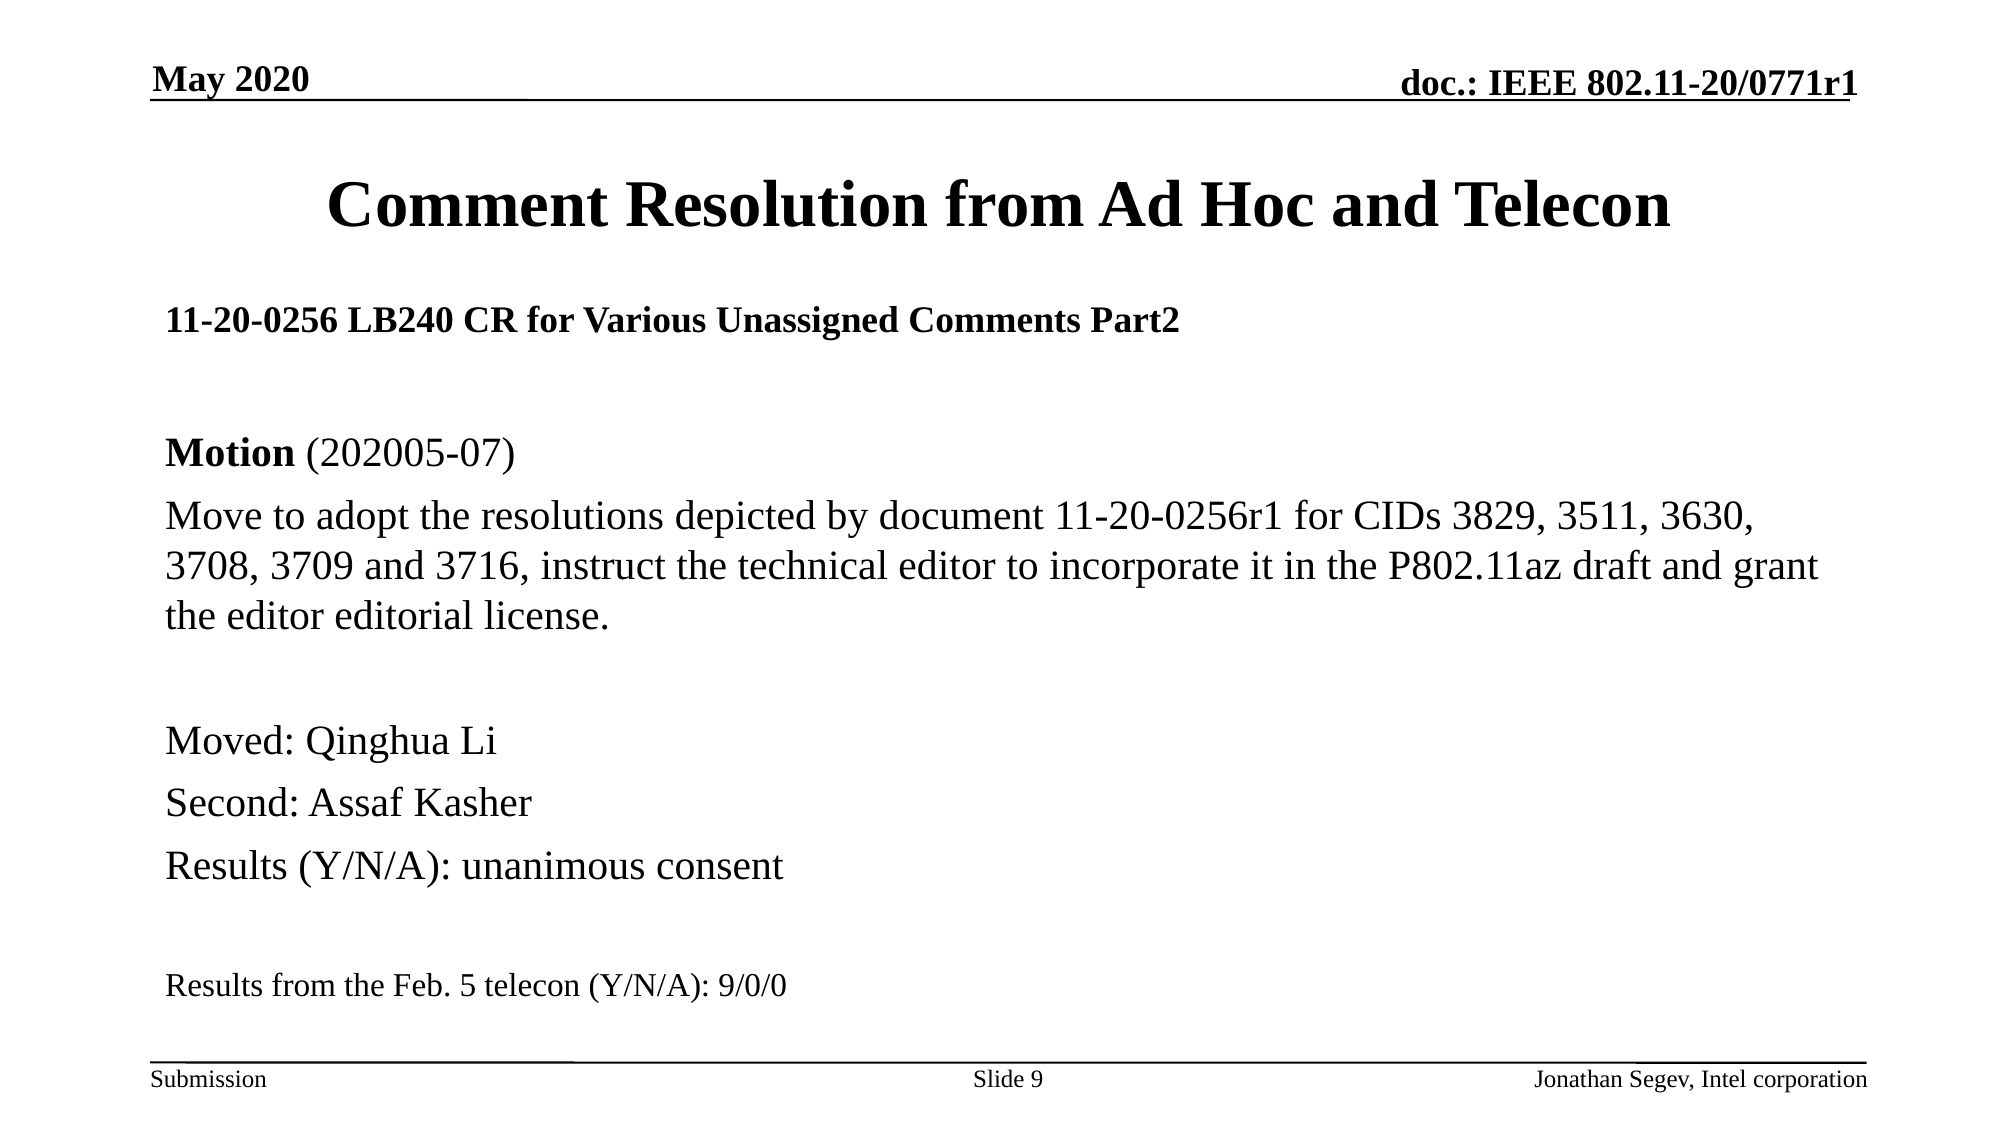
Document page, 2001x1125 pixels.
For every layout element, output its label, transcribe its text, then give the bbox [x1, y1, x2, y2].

list 11-20-0256 LB240 CR for Various Unassigned Comments Part2 Motion (202005-07) Move to adopt the resolutions depicted by document 11-20-0256r1 for CIDs 3829, 3511, 3630, 3708, 3709 and 3716, instruct the technical editor to incorporate it in the P802.11az draft and grant the editor editorial license. Moved: Qinghua Li Second: Assaf Kasher Results (Y/N/A): unanimous consent Results from the Feb. 5 telecon (Y/N/A): 9/0/0 [149, 286, 1850, 1000]
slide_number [152, 54, 563, 100]
title Comment Resolution from Ad Hoc and Telecon [149, 112, 1850, 286]
footer Jonathan Segev, Intel corporation [1171, 1061, 1869, 1093]
slide_number Slide 9 [950, 1061, 1067, 1123]
